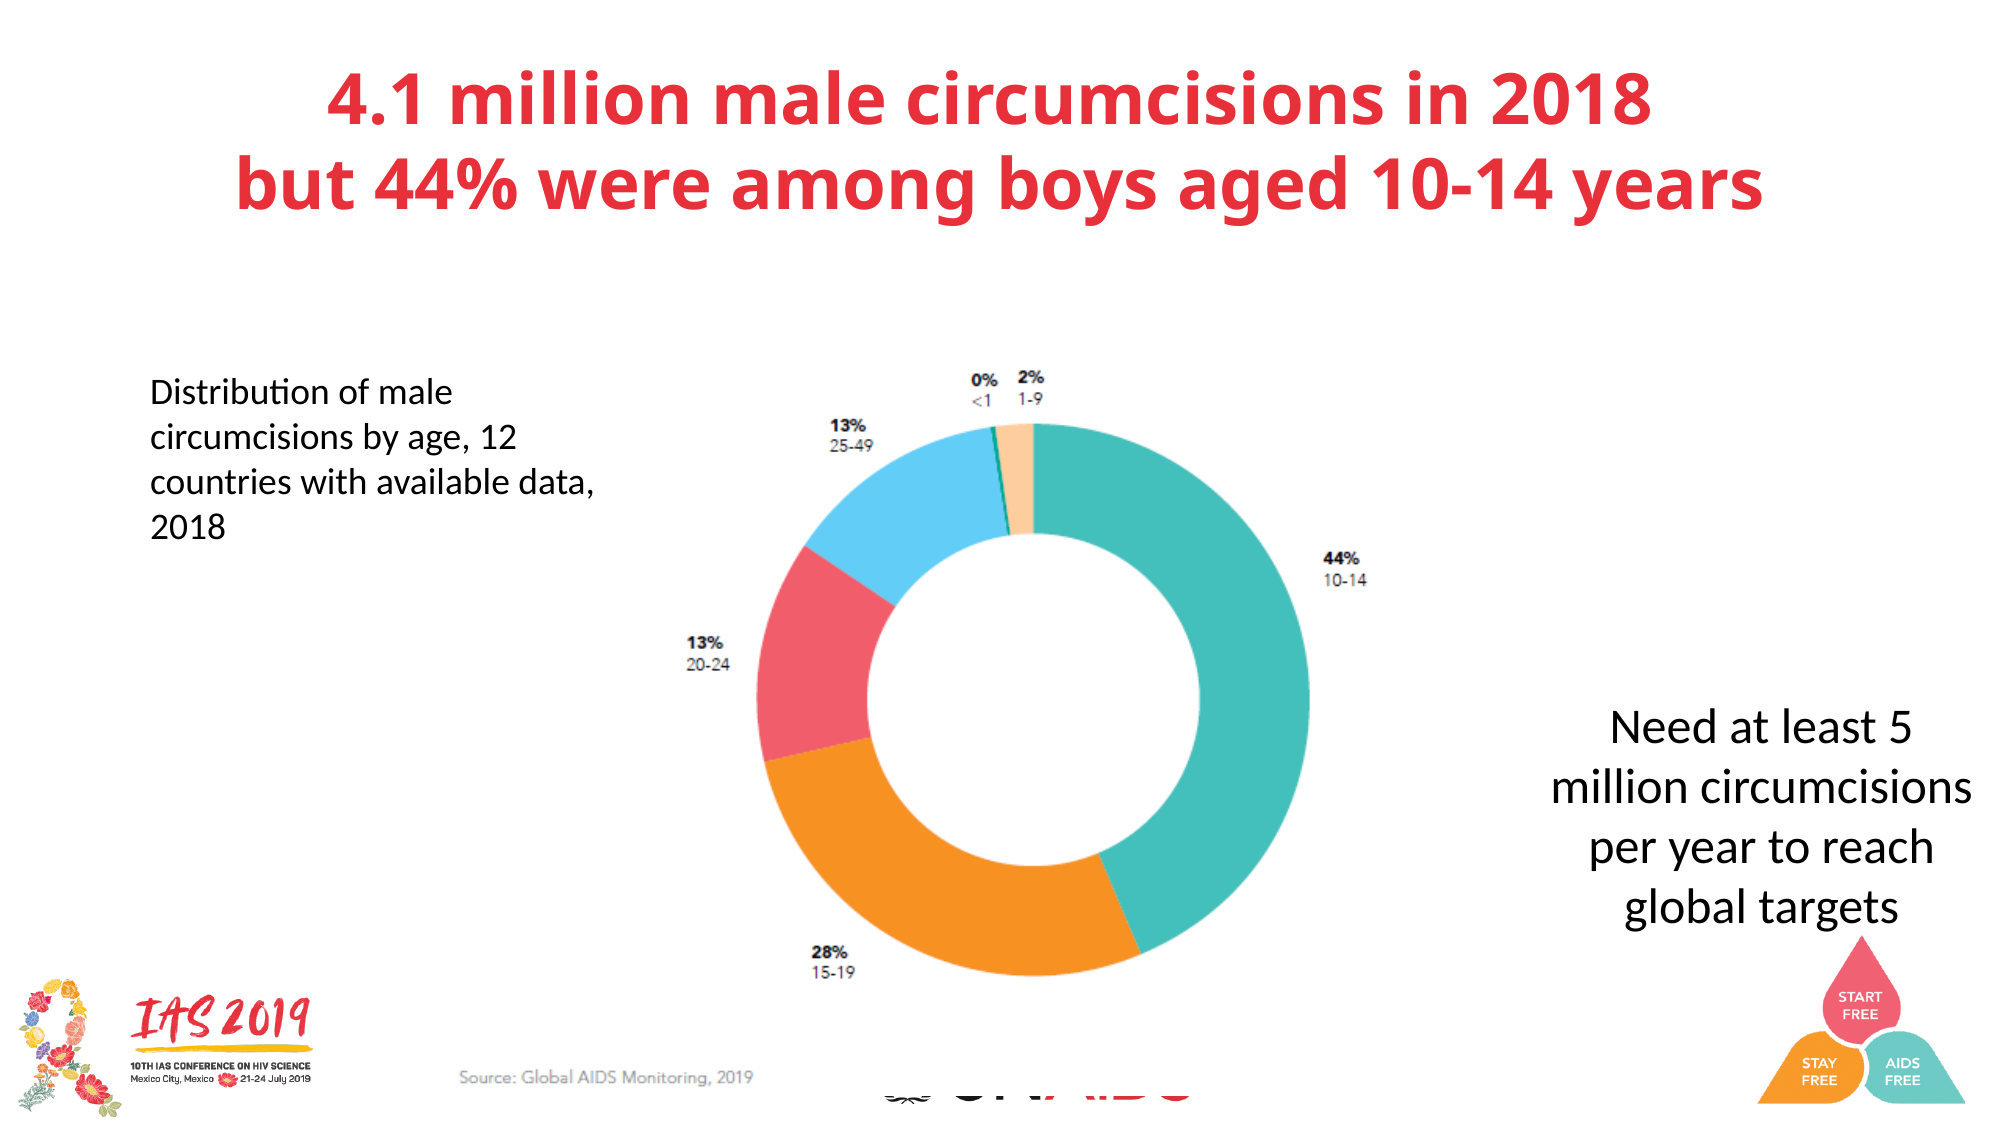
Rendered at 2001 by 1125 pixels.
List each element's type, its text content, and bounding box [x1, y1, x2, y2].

text_box Need at least 5 million circumcisions per year to reach global targets [1523, 686, 2000, 942]
title 4.1 million male circumcisions in 2018 but 44% were among boys aged 10-14 years [123, 45, 1877, 233]
picture [414, 276, 1446, 1104]
text_box Distribution of male circumcisions by age, 12 countries with available data, 2018 [135, 359, 408, 555]
picture [1757, 942, 1966, 1104]
picture [0, 956, 364, 1125]
